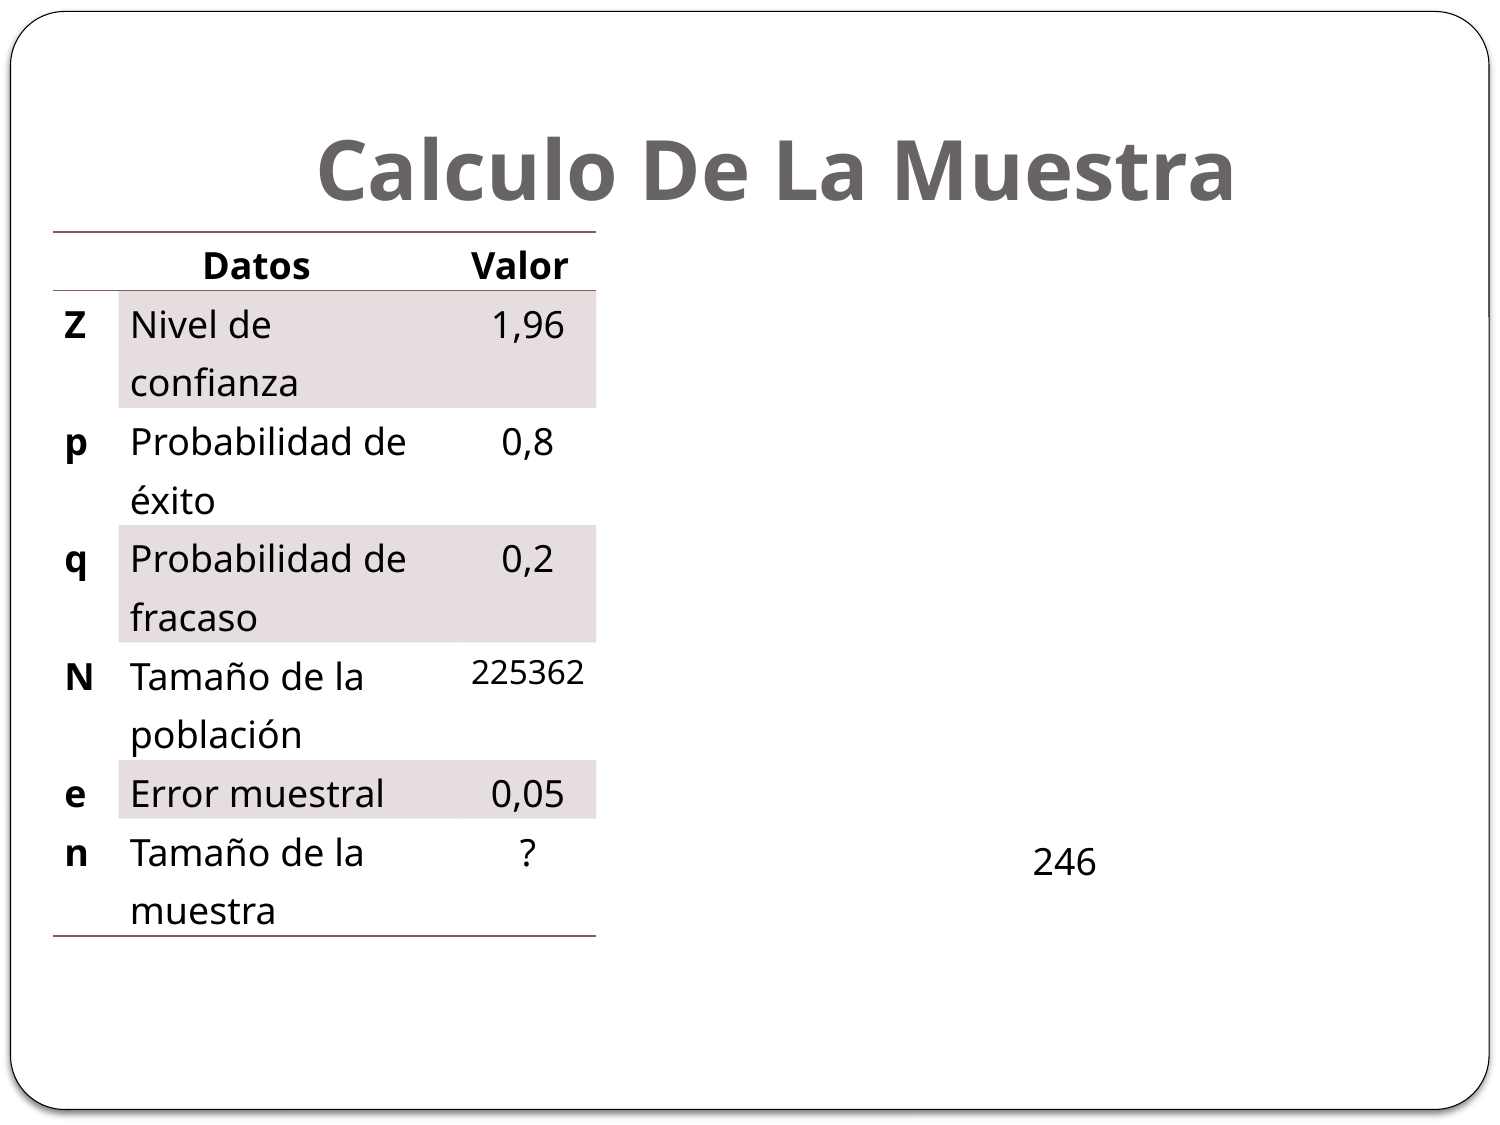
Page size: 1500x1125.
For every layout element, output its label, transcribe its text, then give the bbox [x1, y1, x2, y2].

table_cell 0,2 [460, 525, 596, 642]
table_cell Probabilidad de éxito [119, 408, 460, 525]
table_cell 0,8 [460, 408, 596, 525]
table_cell 1,96 [460, 291, 596, 408]
table_header Datos [53, 233, 460, 290]
table_cell n [53, 819, 119, 935]
table_header Valor [460, 233, 596, 290]
table_cell 0,05 [460, 760, 596, 819]
table_cell ? [460, 819, 596, 935]
table_cell Error muestral [119, 760, 460, 819]
table_cell Nivel de confianza [119, 291, 460, 408]
table_cell p [53, 408, 119, 525]
table_cell Probabilidad de fracaso [119, 525, 460, 642]
table_cell Tamaño de la población [119, 642, 460, 760]
table_cell 225362 [460, 642, 596, 760]
table_cell e [53, 760, 119, 819]
table_cell q [53, 525, 119, 642]
table_cell N [53, 642, 119, 760]
table_cell Z [53, 291, 119, 408]
table_cell Tamaño de la muestra [119, 819, 460, 935]
title Calculo De La Muestra [150, 45, 1425, 233]
